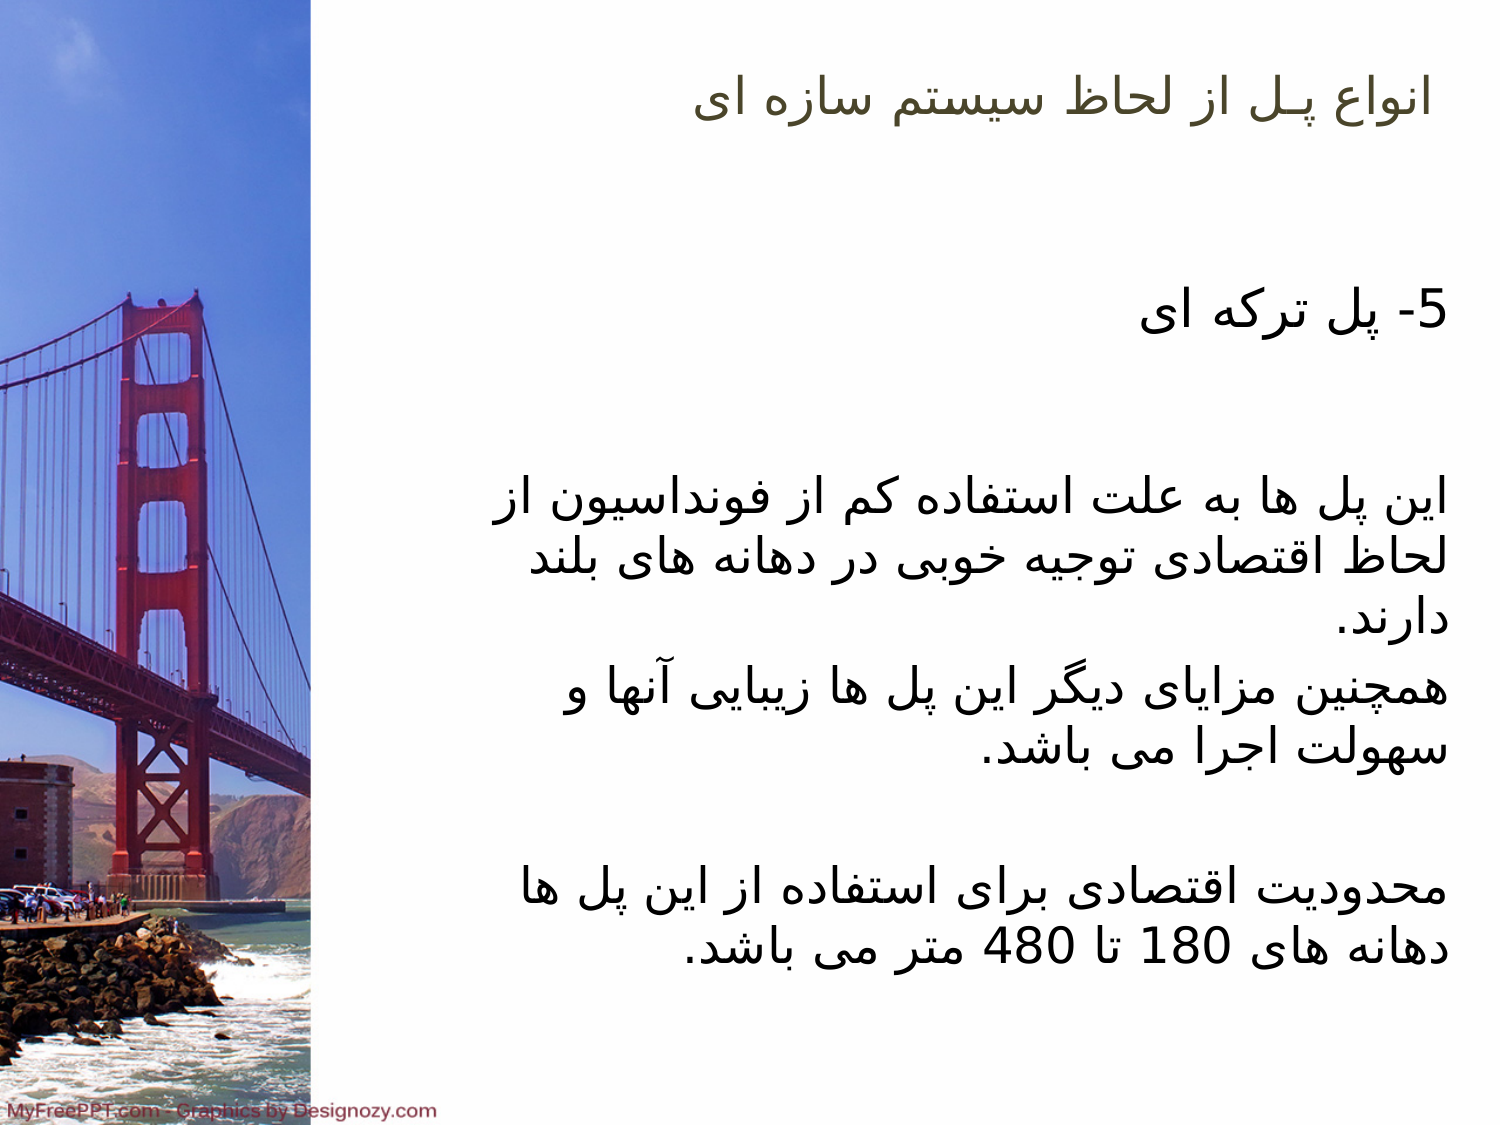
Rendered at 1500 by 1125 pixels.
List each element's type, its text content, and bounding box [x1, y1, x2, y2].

text_box انواع پـل از لحاظ سیستم سازه ای [662, 31, 1466, 157]
picture [0, 0, 1500, 1125]
text_box این پل ها به علت استفاده کم از فونداسیون از لحاظ اقتصادی توجیه خوبی در دهانه های بلند دارند. همچنین مزایای دیگر این پل ها زیبایی آنها و سهولت اجرا می باشد. محدودیت اقتصادی برای استفاده از این پل ها دهانه های 180 تا 480 متر می باشد. [383, 456, 1466, 1035]
text_box 5- پل ترکه ای [723, 267, 1466, 346]
